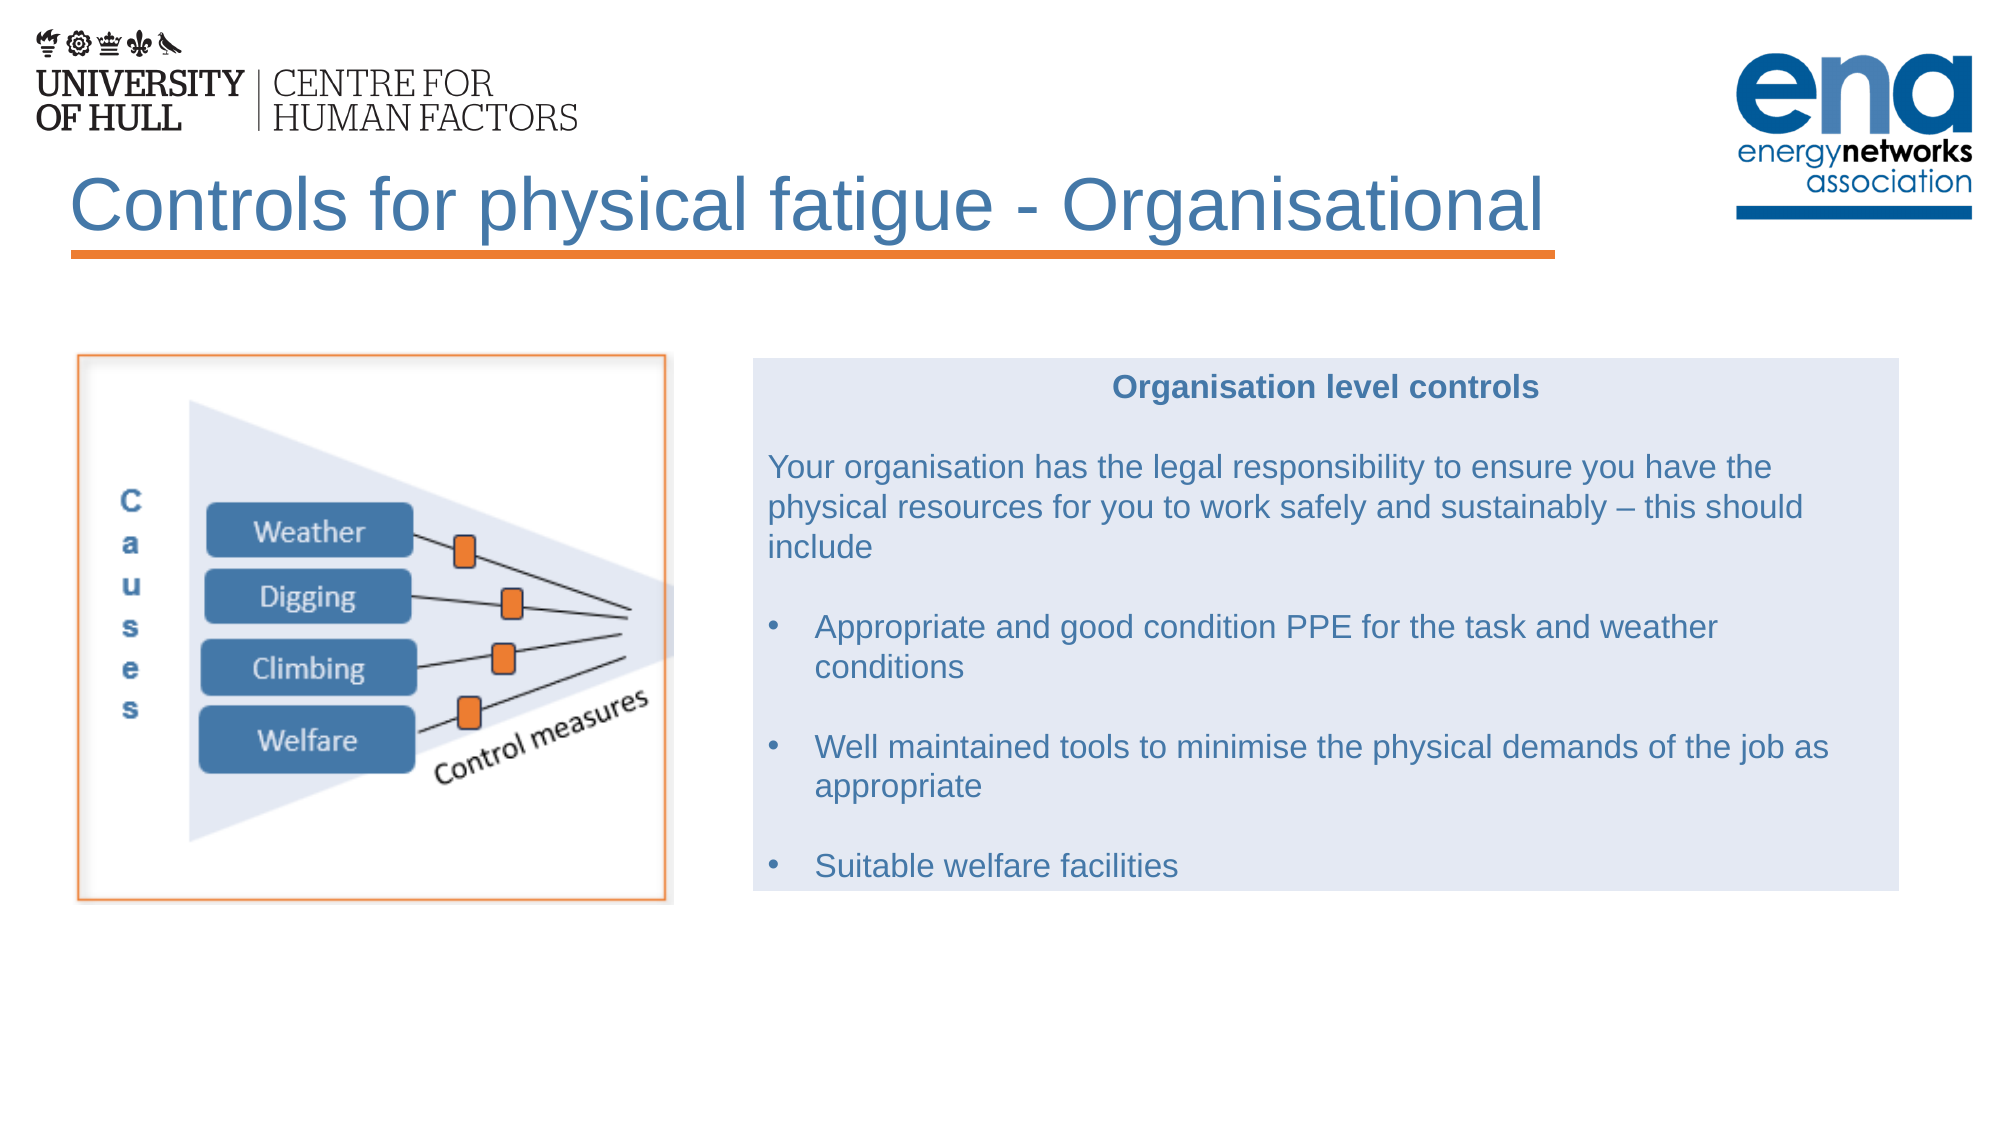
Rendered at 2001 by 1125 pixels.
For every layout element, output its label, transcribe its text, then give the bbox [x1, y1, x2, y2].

text_box Organisation level controls Your organisation has the legal responsibility to ensure you have the physical resources for you to work safely and sustainably – this should include Appropriate and good condition PPE for the task and weather conditions Well maintained tools to minimise the physical demands of the job as appropriate Suitable welfare facilities [752, 357, 1900, 892]
picture [72, 351, 674, 905]
title Controls for physical fatigue - Organisational [54, 158, 1694, 256]
picture [1694, 0, 2000, 296]
text_box [71, 250, 1555, 259]
picture [36, 29, 602, 138]
